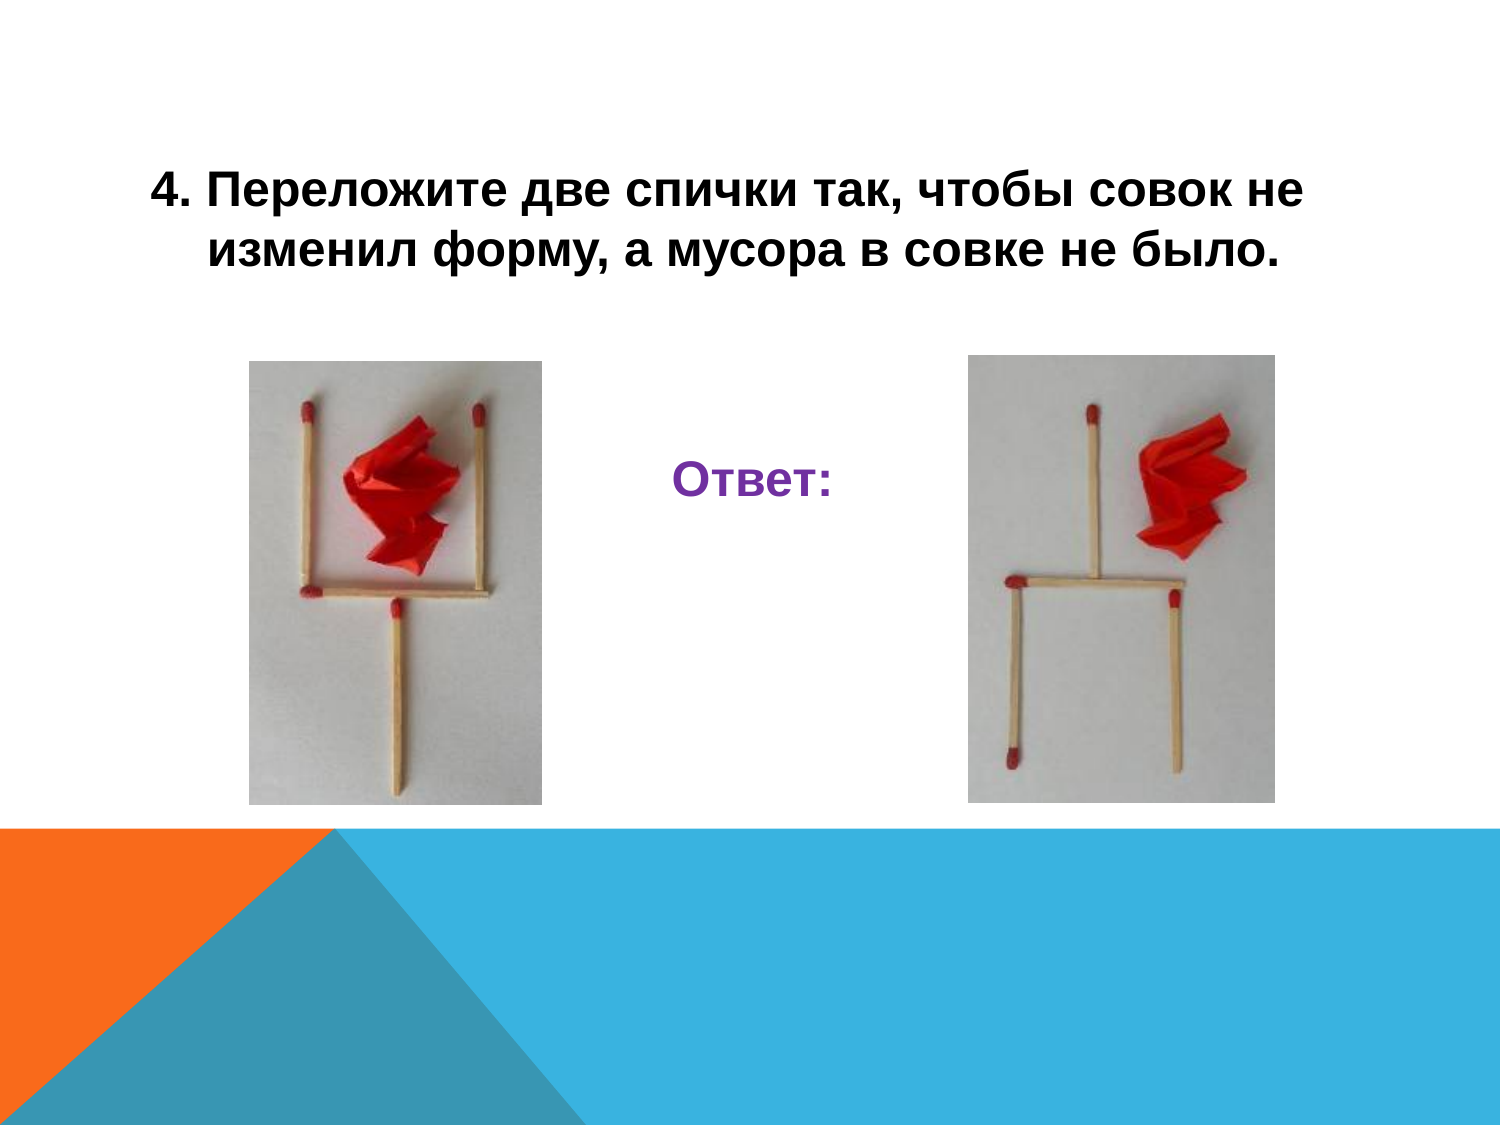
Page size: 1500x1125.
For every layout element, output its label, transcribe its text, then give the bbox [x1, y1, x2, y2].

list 4. Переложите две спички так, чтобы совок не изменил форму, а мусора в совке не было. Ответ: [135, 148, 1370, 737]
picture [249, 361, 542, 805]
picture [968, 355, 1276, 803]
